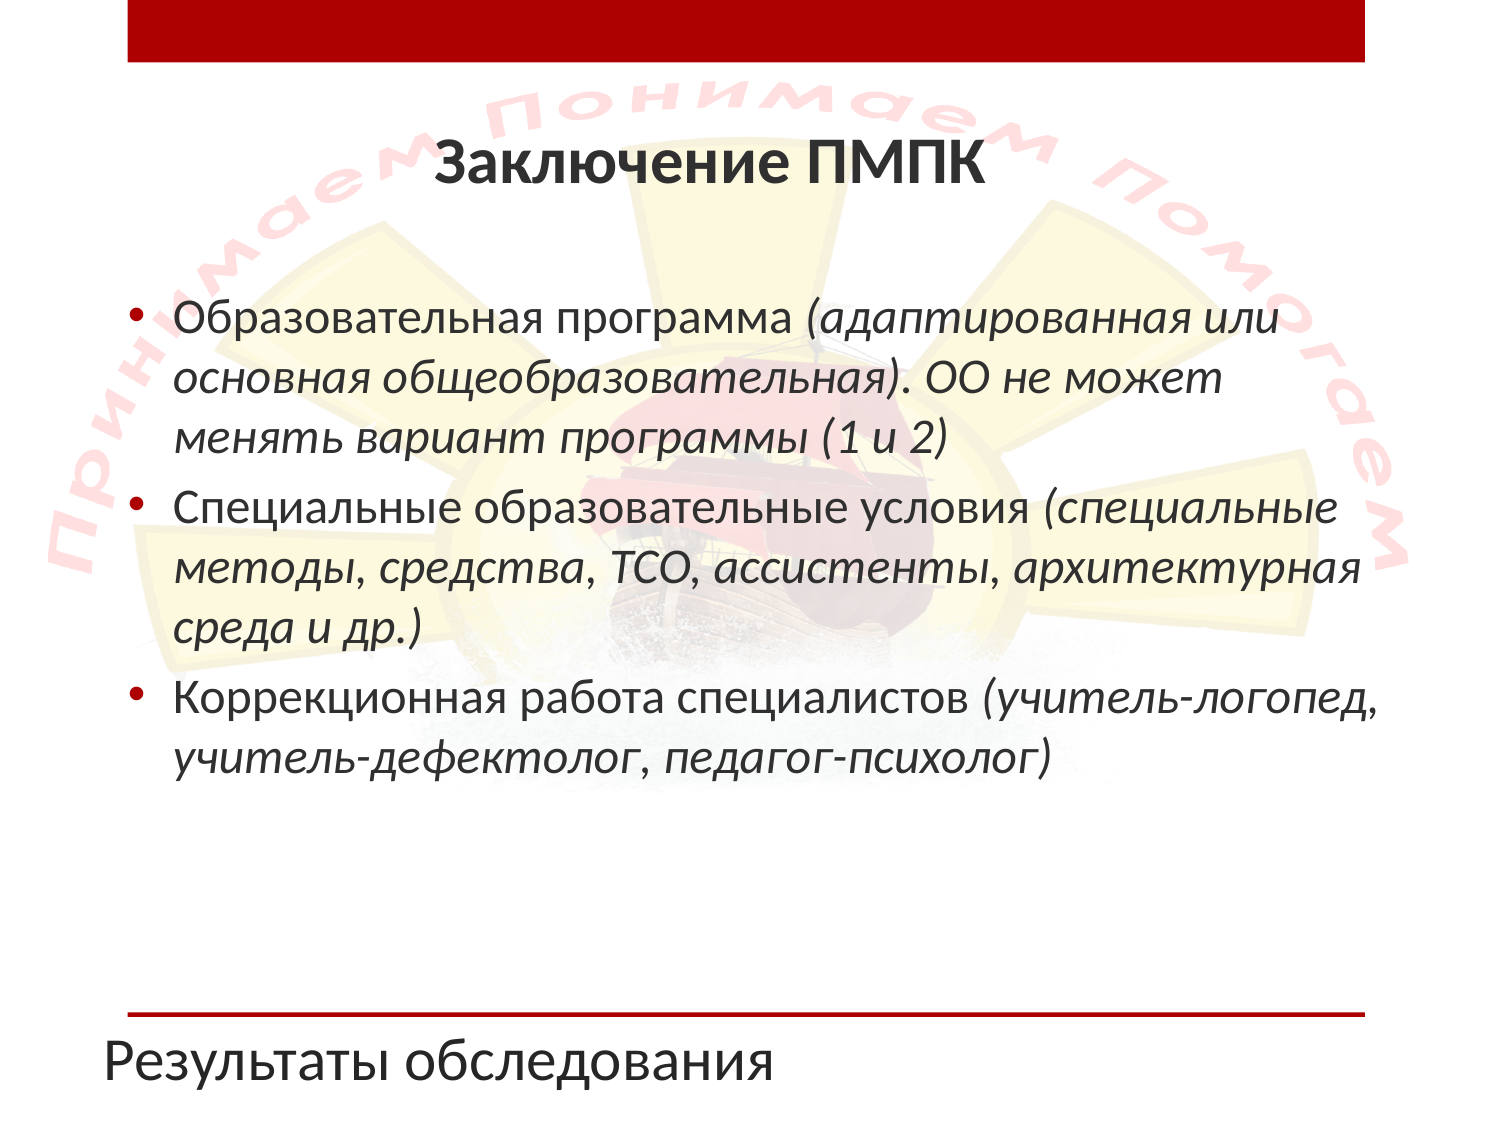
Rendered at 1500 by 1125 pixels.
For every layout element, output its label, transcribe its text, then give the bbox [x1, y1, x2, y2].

text_box Заключение ПМПК [420, 109, 1073, 205]
list Образовательная программа (адаптированная или основная общеобразовательная). ОО не может менять вариант программы (1 и 2) Специальные образовательные условия (специальные методы, средства, ТСО, ассистенты, архитектурная среда и др.) Коррекционная работа специалистов (учитель-логопед, учитель-дефектолог, педагог-психолог) [112, 209, 1415, 858]
title Результаты обследования [88, 1011, 1201, 1101]
